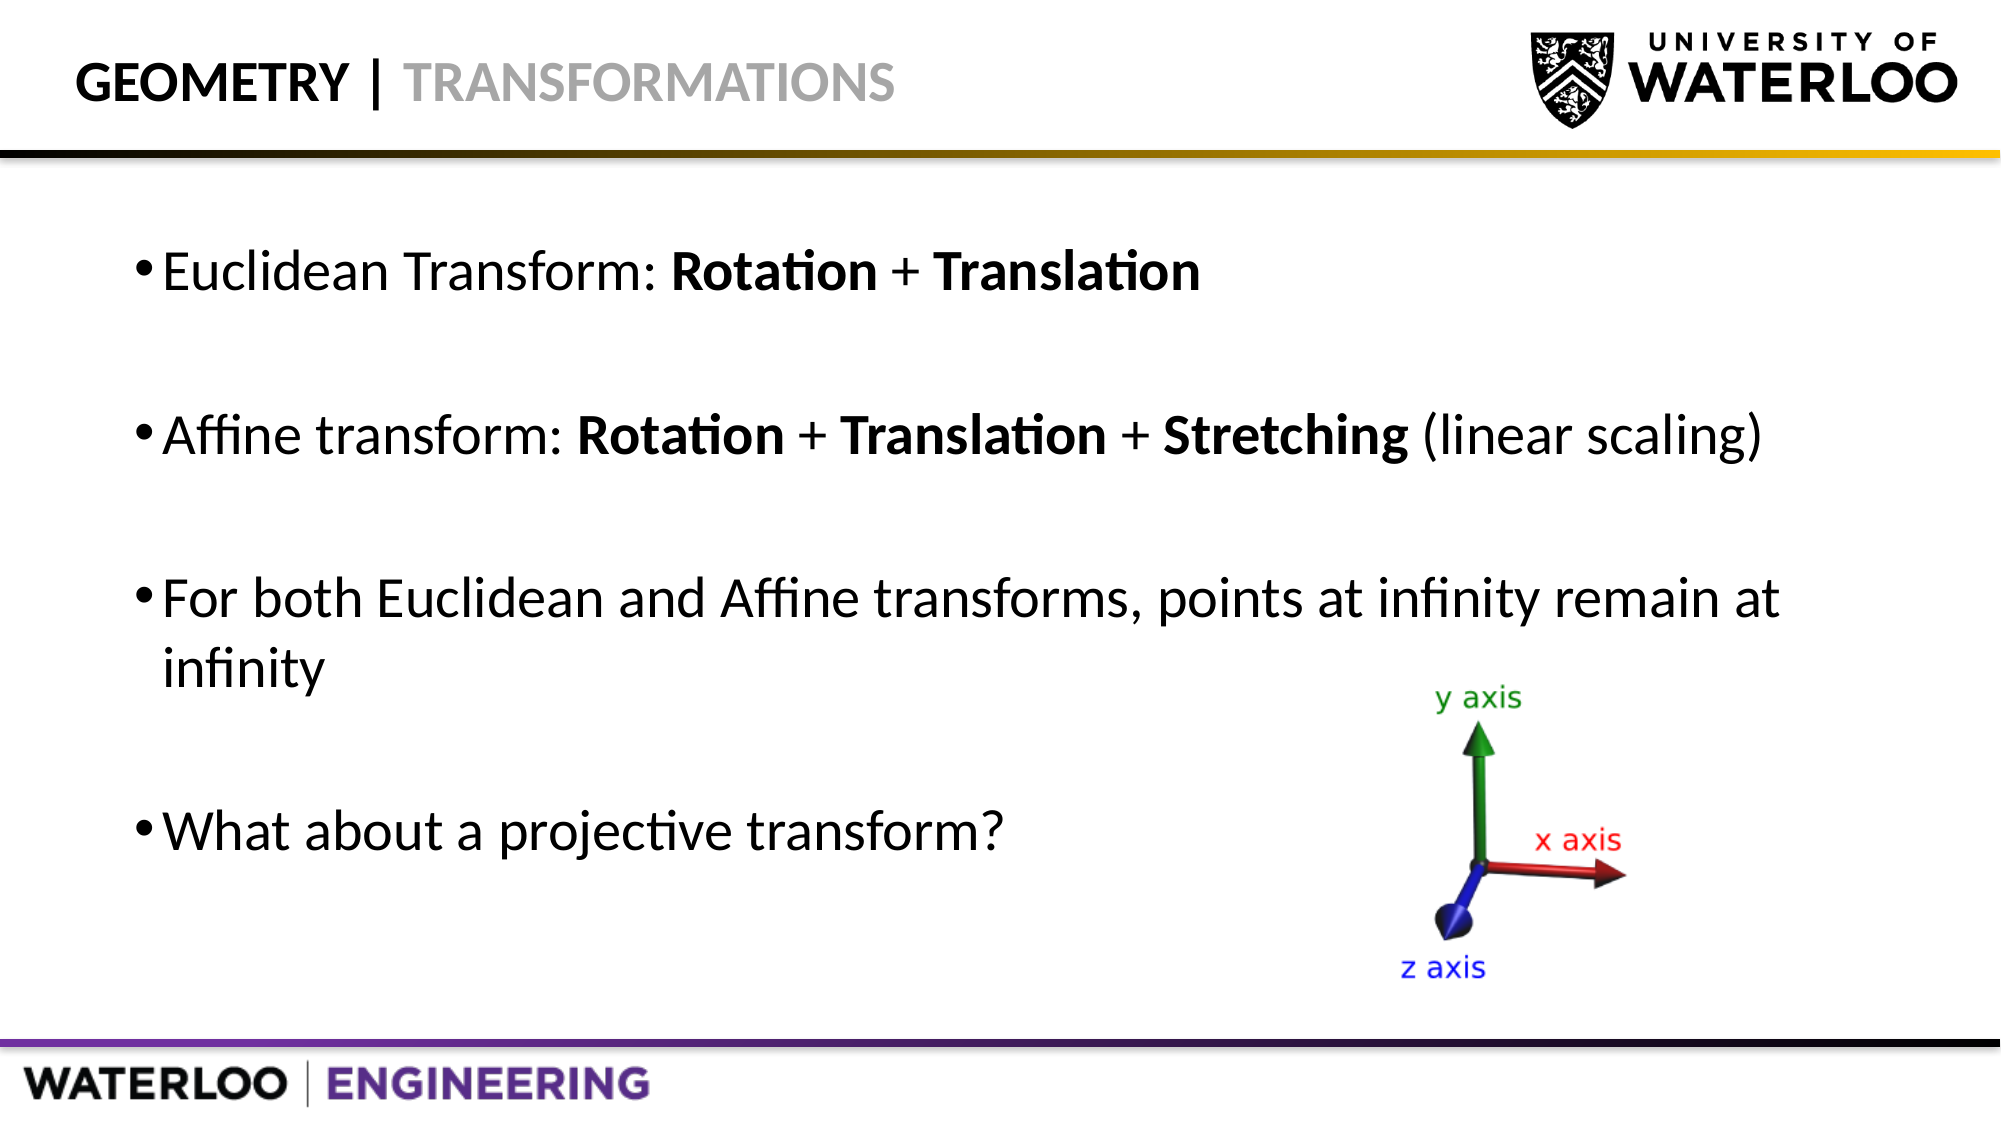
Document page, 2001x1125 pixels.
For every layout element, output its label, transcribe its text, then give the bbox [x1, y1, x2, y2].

picture [1353, 643, 1683, 1023]
title Geometry | Transformations [60, 7, 1060, 150]
picture [7, 1046, 659, 1111]
picture [1448, 0, 2001, 199]
list Euclidean Transform: Rotation + Translation Affine transform: Rotation + Translation + Stretching (linear scaling) For both Euclidean and Affine transforms, points at infinity remain at infinity What about a projective transform? [118, 224, 1870, 926]
